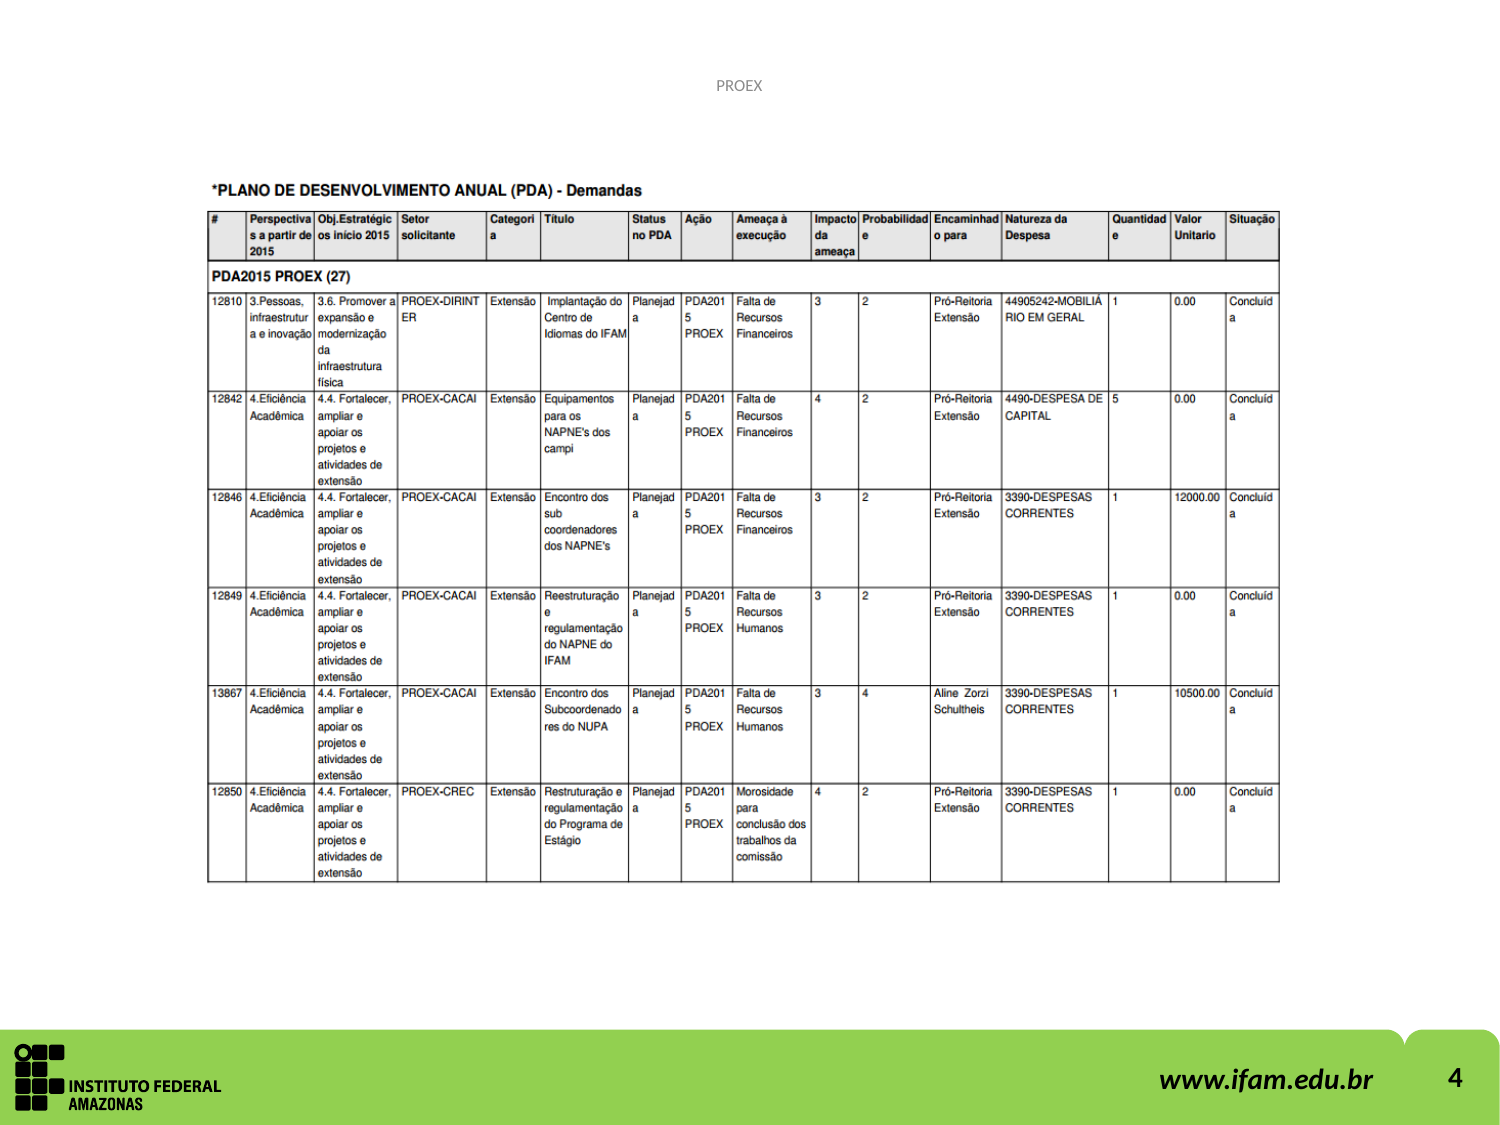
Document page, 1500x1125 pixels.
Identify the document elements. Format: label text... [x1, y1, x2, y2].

picture [194, 172, 1286, 894]
slide_number 4 [1411, 1046, 1500, 1106]
text_box [0, 1029, 1500, 1125]
subtitle PROEX [44, 19, 1435, 102]
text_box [14, 1043, 222, 1111]
text_box www.ifam.edu.br [927, 1052, 1388, 1103]
